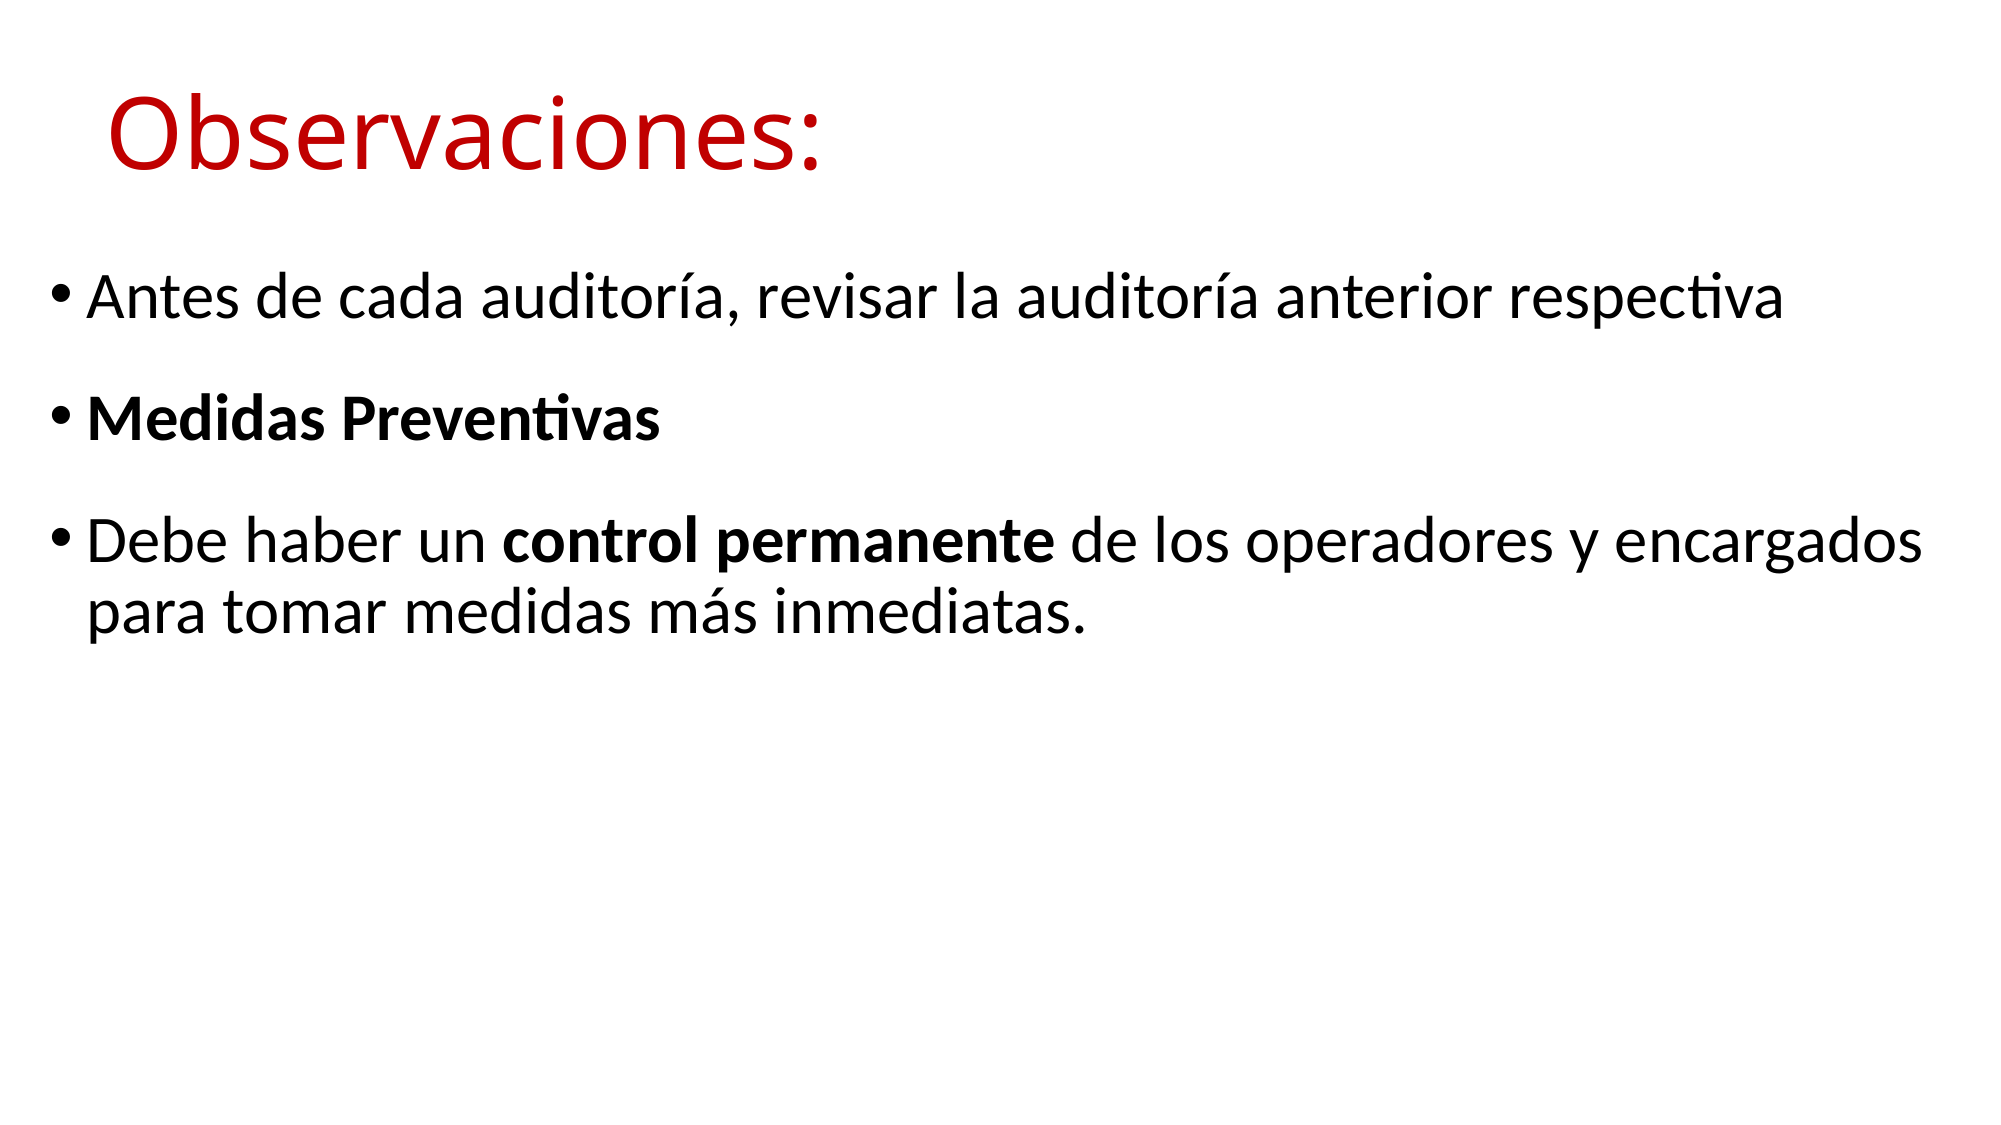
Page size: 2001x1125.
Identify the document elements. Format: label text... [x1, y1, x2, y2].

title Observaciones: [90, 28, 1816, 247]
list Antes de cada auditoría, revisar la auditoría anterior respectiva Medidas Preventivas Debe haber un control permanente de los operadores y encargados para tomar medidas más inmediatas. [34, 253, 1957, 1014]
